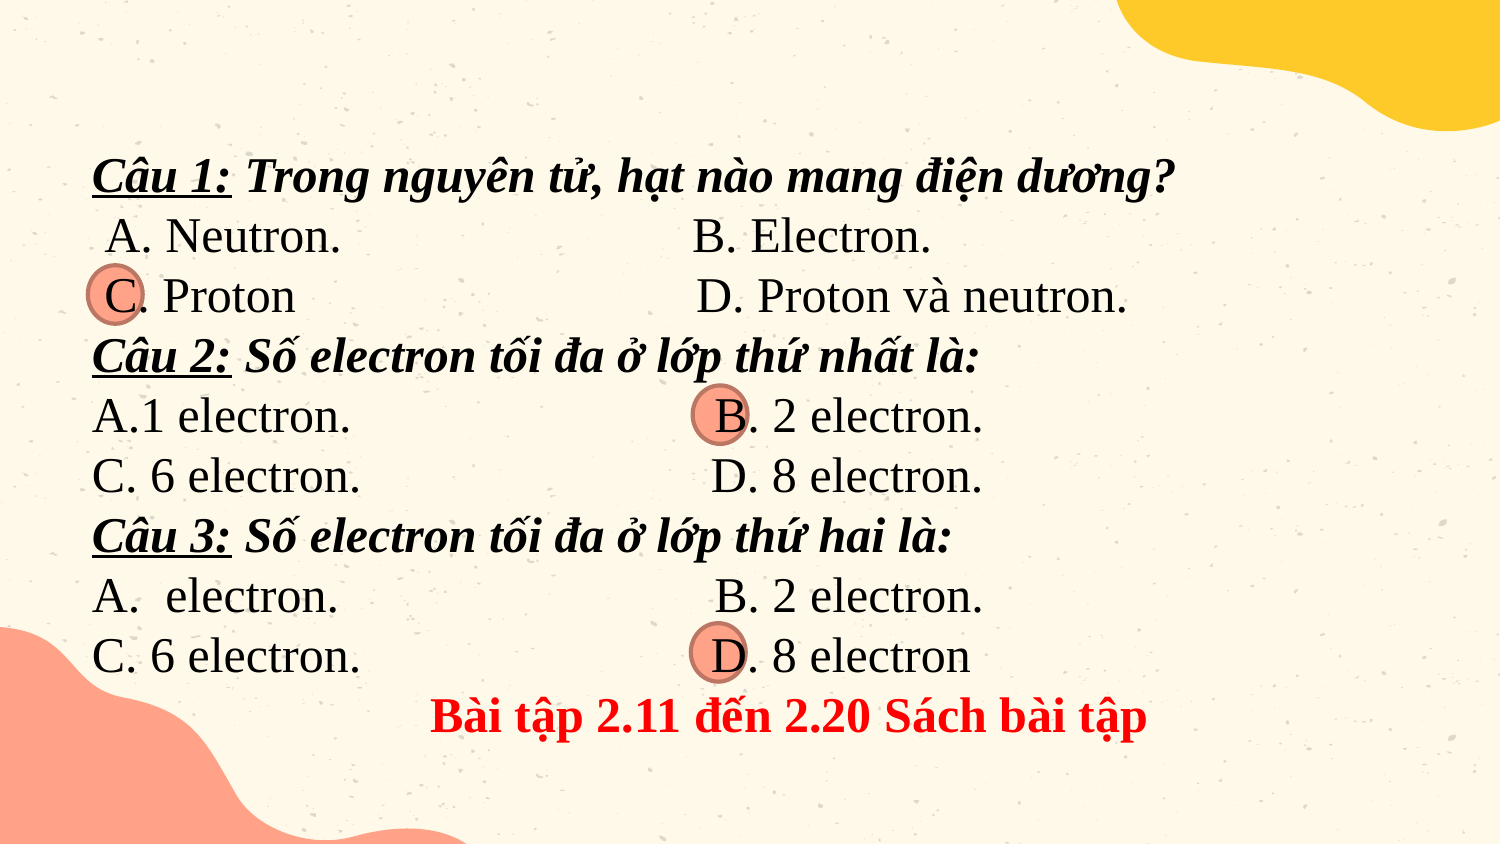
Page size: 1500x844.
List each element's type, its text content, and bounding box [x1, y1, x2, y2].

text_box Câu 1: Trong nguyên tử, hạt nào mang điện dương? A. Neutron. B. Electron. C. Proton D. Proton và neutron. Câu 2: Số electron tối đa ở lớp thứ nhất là: A.1 electron. B. 2 electron. C. 6 electron. D. 8 electron. Câu 3: Số electron tối đa ở lớp thứ hai là: A. electron. B. 2 electron. C. 6 electron. D. 8 electron Bài tập 2.11 đến 2.20 Sách bài tập [1, 134, 1500, 750]
